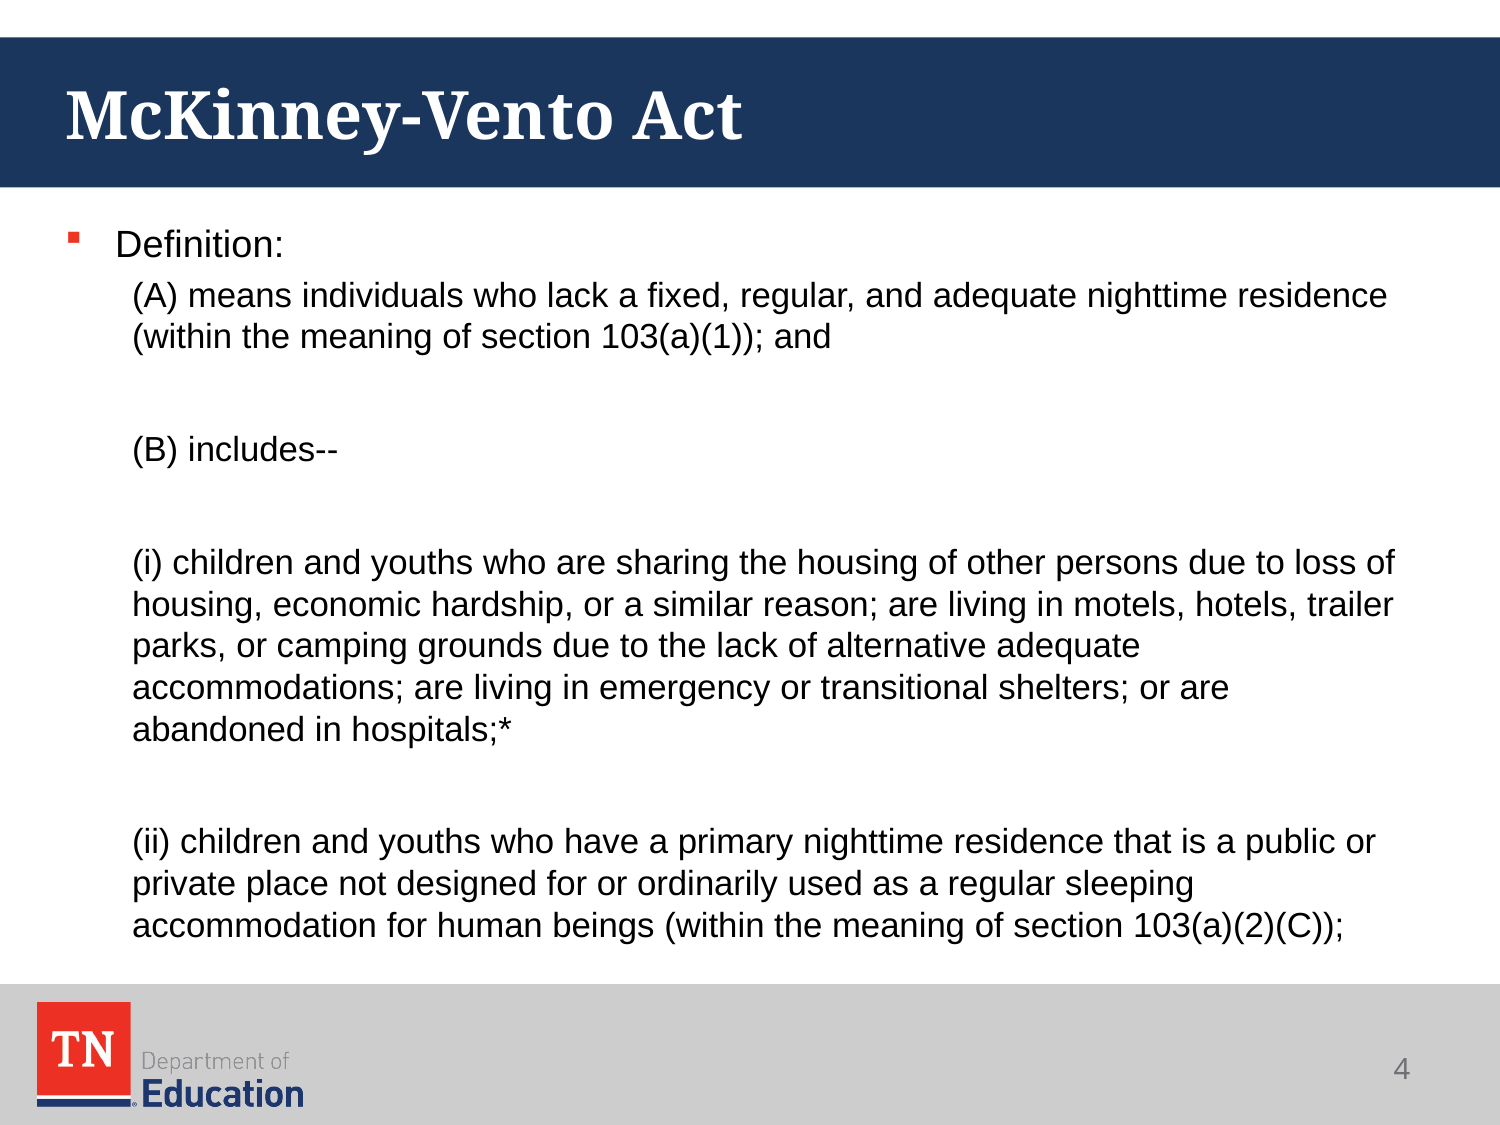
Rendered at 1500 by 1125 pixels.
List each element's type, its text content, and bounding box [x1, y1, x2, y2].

slide_number 4 [1350, 1042, 1425, 1103]
list Definition: (A) means individuals who lack a fixed, regular, and adequate nighttime residence (within the meaning of section 103(a)(1)); and (B) includes-- (i) children and youths who are sharing the housing of other persons due to loss of housing, economic hardship, or a similar reason; are living in motels, hotels, trailer parks, or camping grounds due to the lack of alternative adequate accommodations; are living in emergency or transitional shelters; or are abandoned in hospitals;* (ii) children and youths who have a primary nighttime residence that is a public or private place not designed for or ordinarily used as a regular sleeping accommodation for human beings (within the meaning of section 103(a)(2)(C)); [50, 212, 1425, 955]
picture [37, 1002, 303, 1107]
title McKinney-Vento Act [50, 37, 1413, 188]
